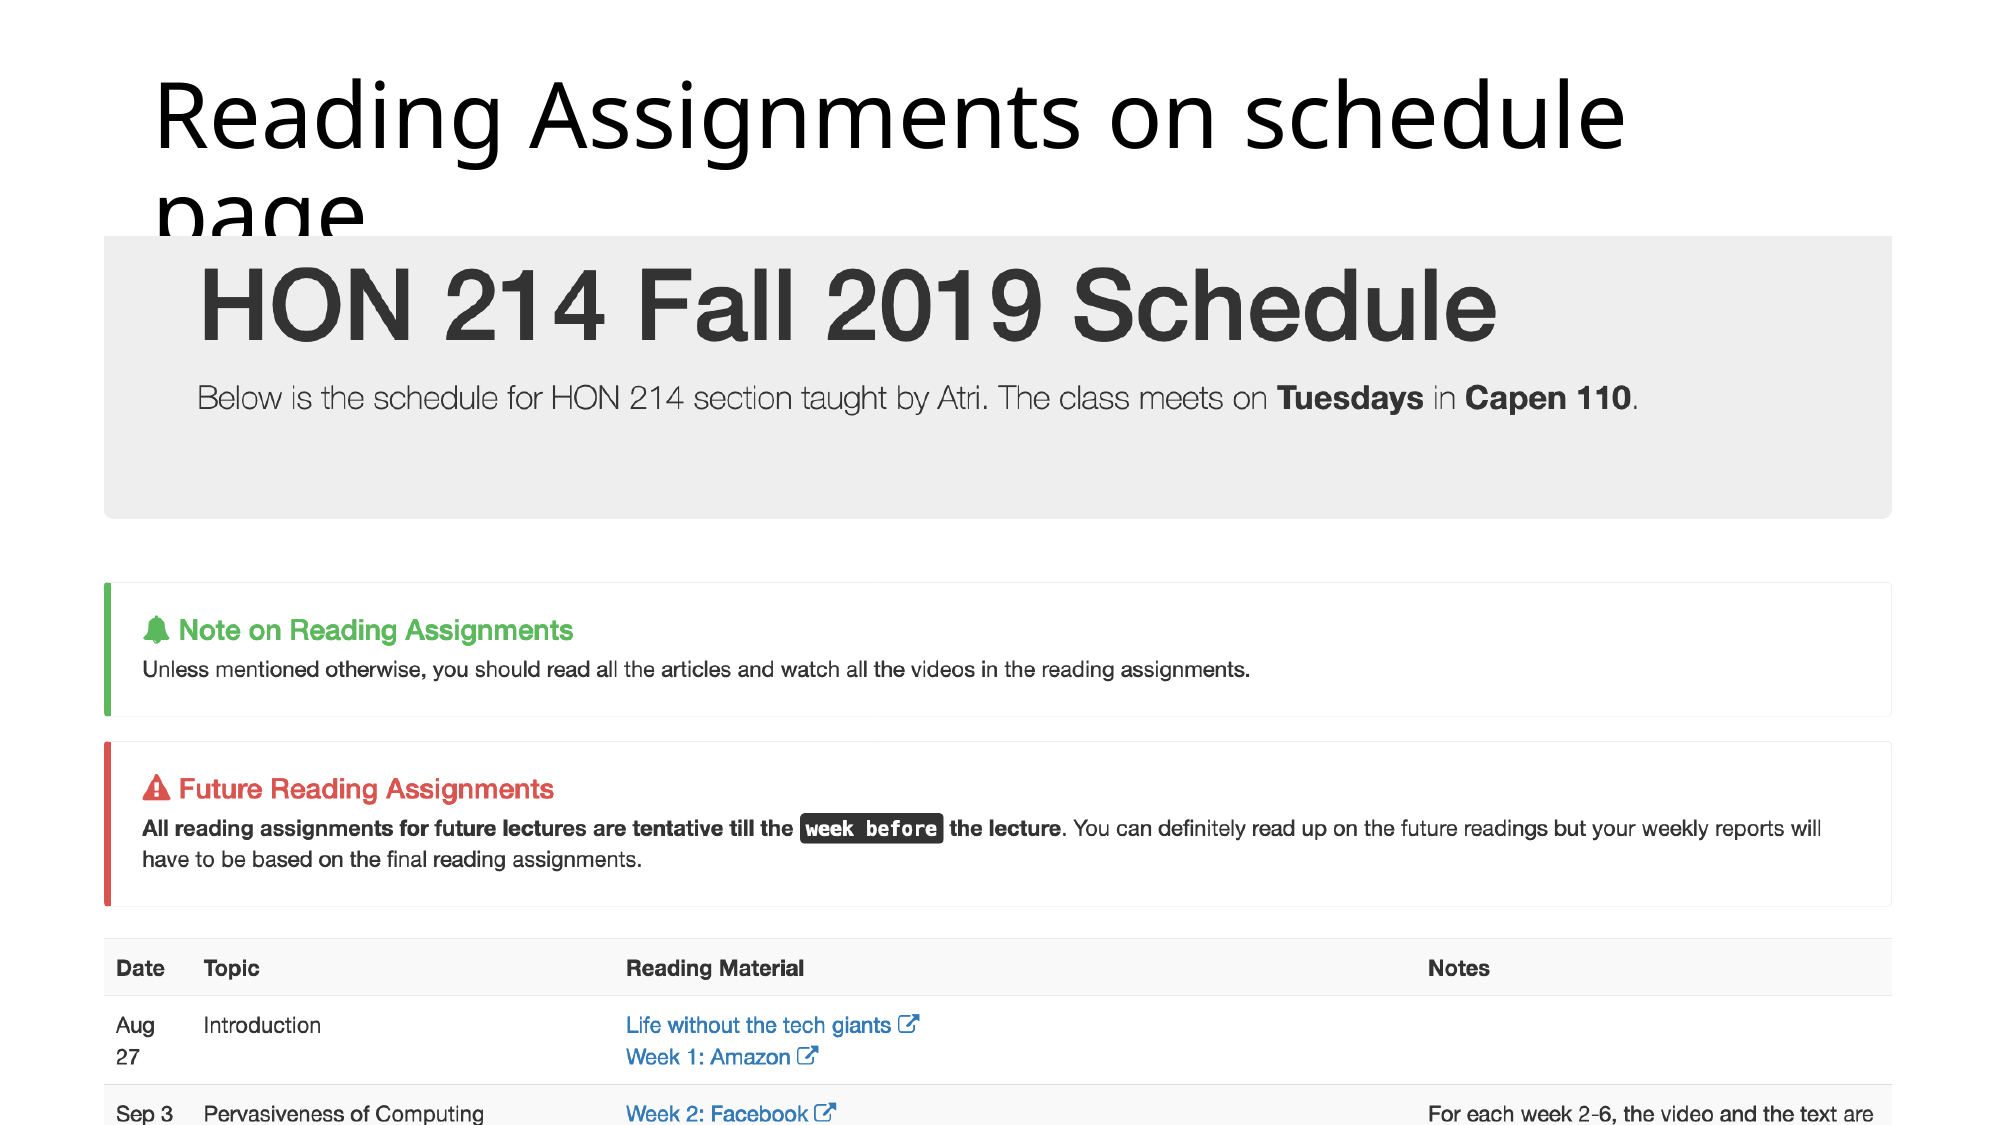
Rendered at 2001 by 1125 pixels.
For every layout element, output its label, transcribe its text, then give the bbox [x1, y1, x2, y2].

title Reading Assignments on schedule page [137, 59, 1863, 236]
picture [73, 236, 1927, 1125]
